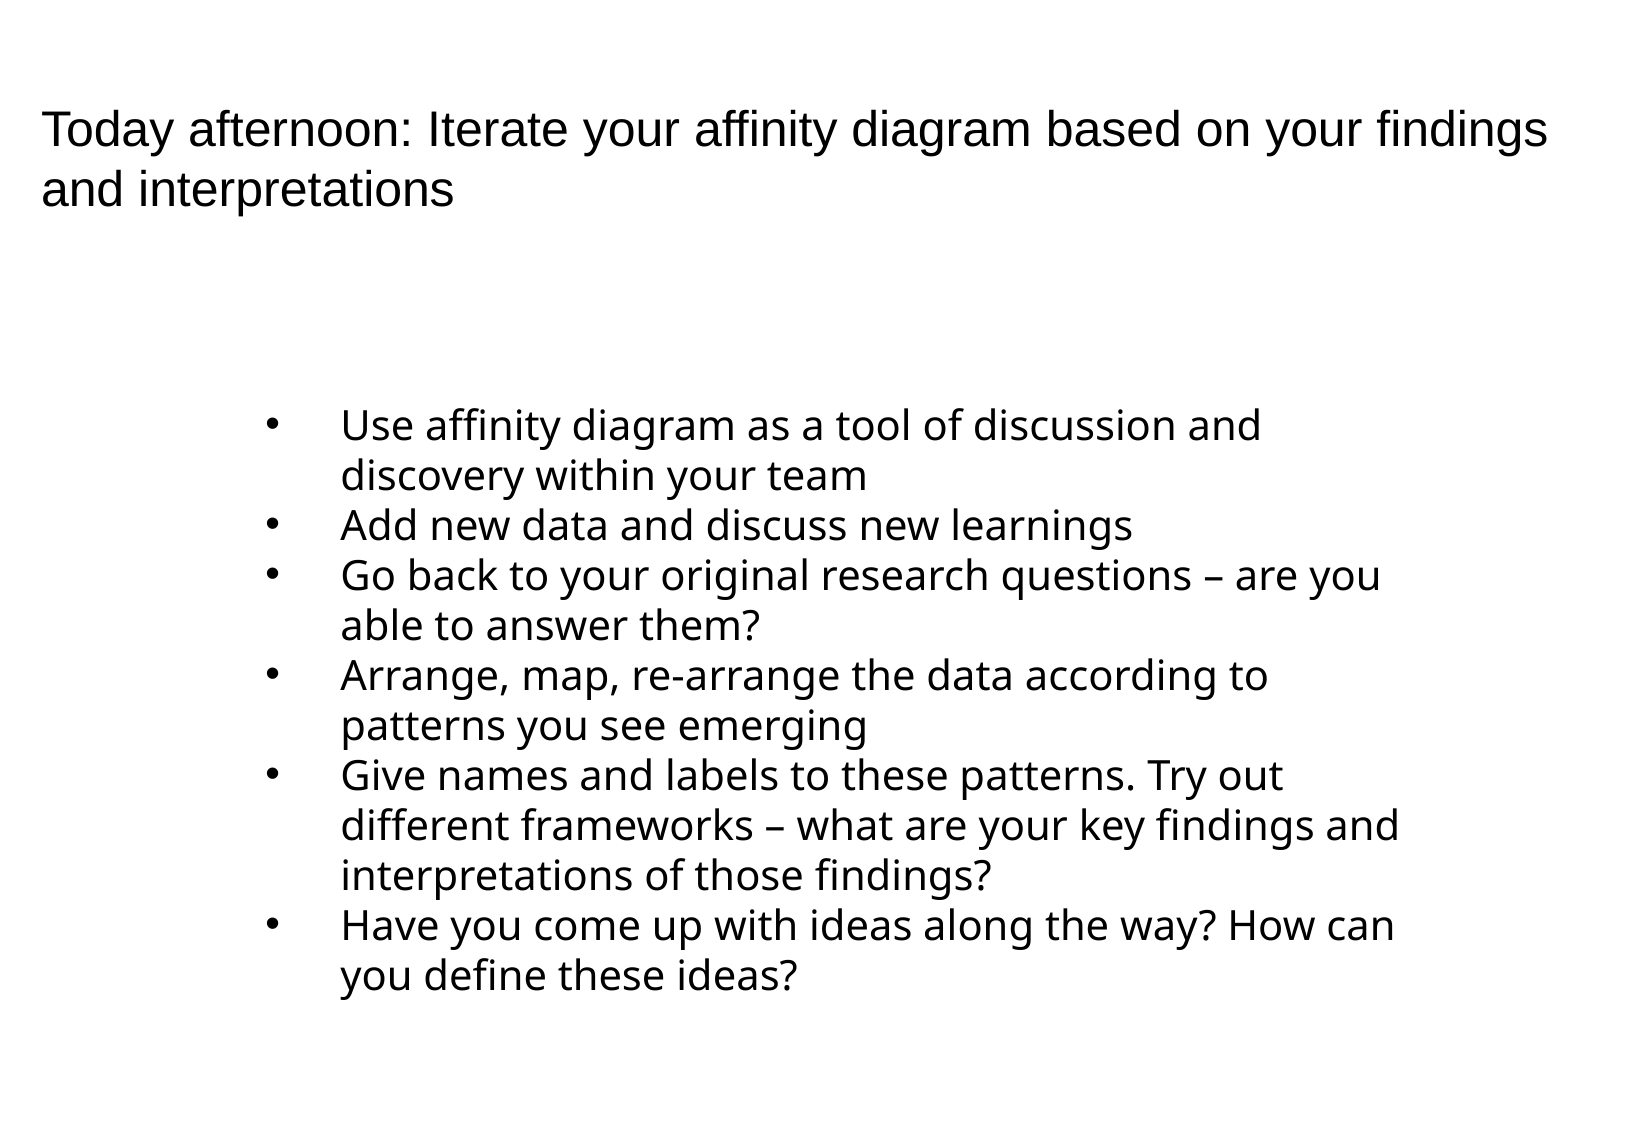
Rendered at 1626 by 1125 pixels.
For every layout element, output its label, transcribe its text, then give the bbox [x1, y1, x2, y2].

text_box Use affinity diagram as a tool of discussion and discovery within your team Add new data and discuss new learnings Go back to your original research questions – are you able to answer them? Arrange, map, re-arrange the data according to patterns you see emerging Give names and labels to these patterns. Try out different frameworks – what are your key findings and interpretations of those findings? Have you come up with ideas along the way? How can you define these ideas? [250, 333, 1424, 971]
text_box Today afternoon: Iterate your affinity diagram based on your findings and interpretations [25, 74, 1625, 238]
